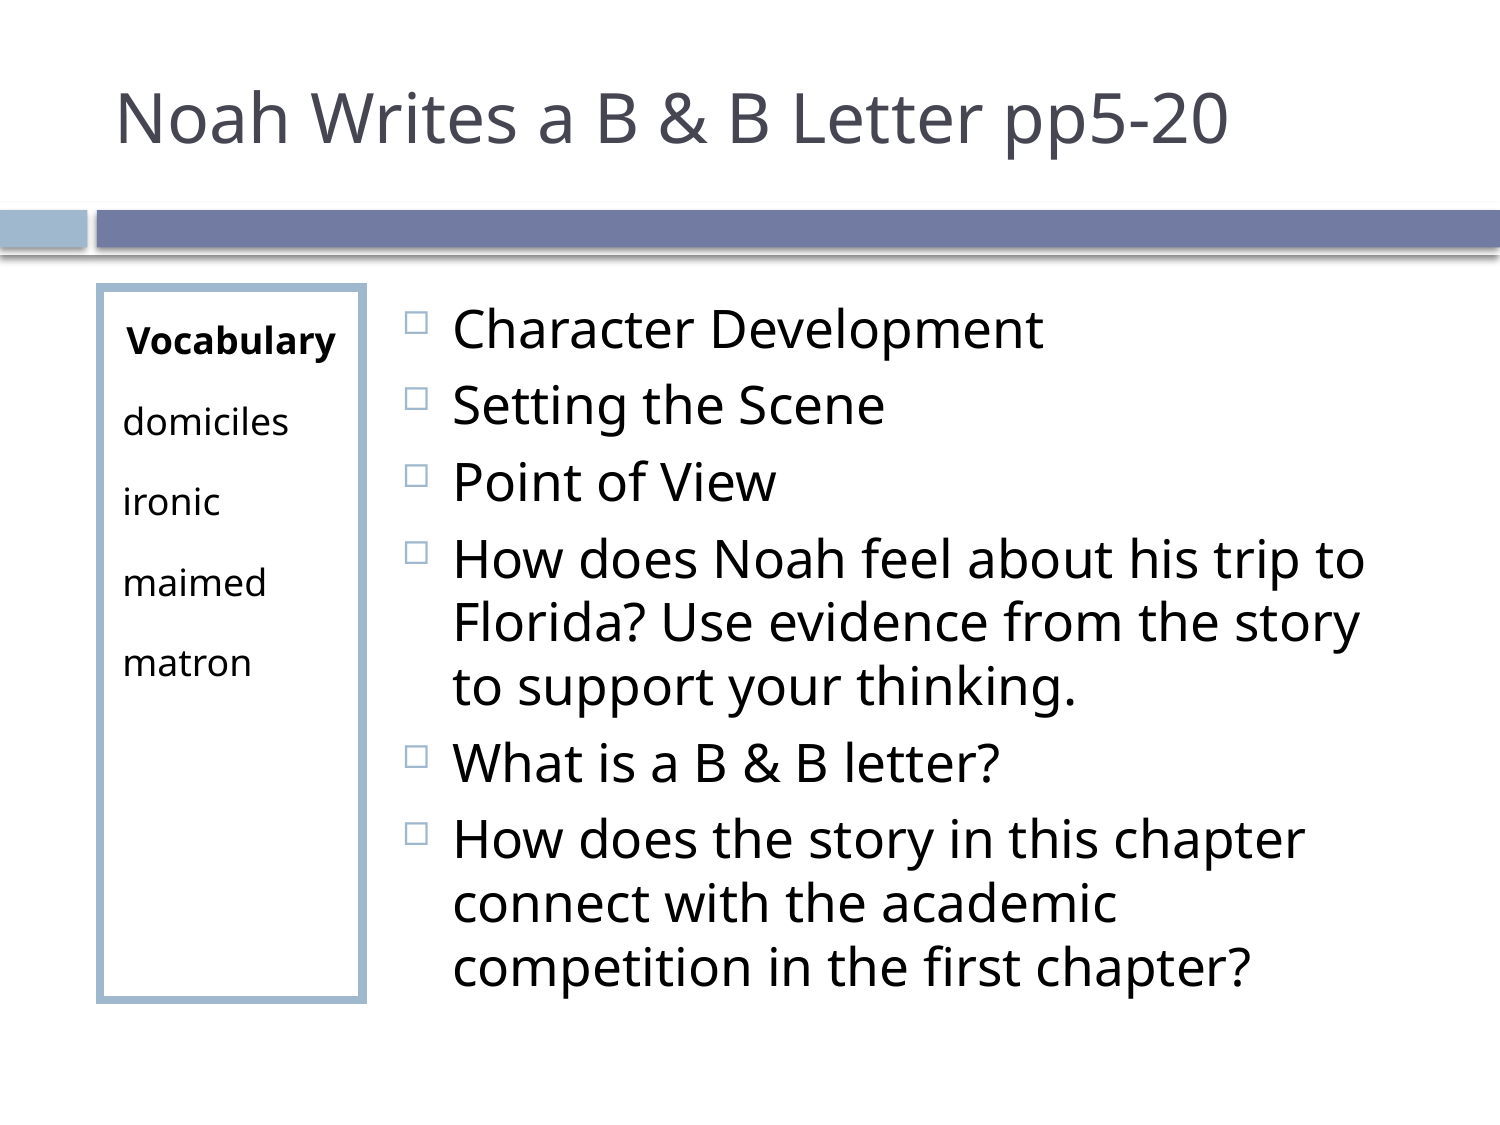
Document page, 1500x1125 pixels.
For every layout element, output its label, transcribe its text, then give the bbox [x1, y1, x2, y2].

list Vocabulary domiciles ironic maimed matron [96, 283, 367, 1004]
title Noah Writes a B & B Letter pp5-20 [99, 44, 1425, 188]
list Character Development Setting the Scene Point of View How does Noah feel about his trip to Florida? Use evidence from the story to support your thinking. What is a B & B letter? How does the story in this chapter connect with the academic competition in the first chapter? [387, 287, 1438, 1013]
